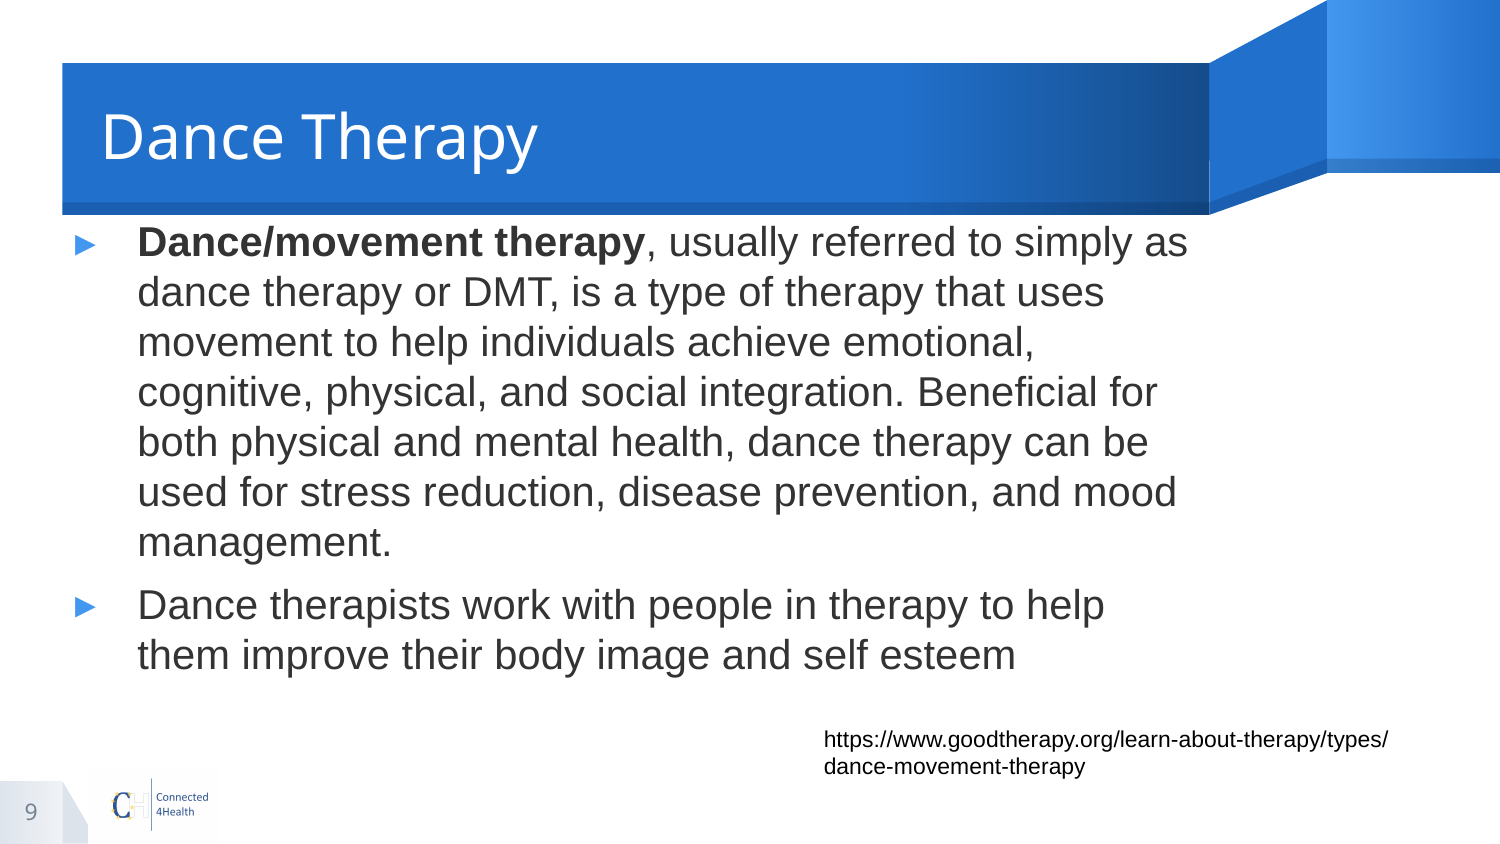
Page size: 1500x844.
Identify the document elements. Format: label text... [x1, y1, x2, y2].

text_box https://www.goodtherapy.org/learn-about-therapy/types/dance-movement-therapy [809, 717, 1459, 787]
list Dance/movement therapy, usually referred to simply as dance therapy or DMT, is a type of therapy that uses movement to help individuals achieve emotional, cognitive, physical, and social integration. Beneficial for both physical and mental health, dance therapy can be used for stress reduction, disease prevention, and mood management. Dance therapists work with people in therapy to help them improve their body image and self esteem [62, 215, 1210, 744]
slide_number 9 [0, 781, 63, 844]
picture [88, 769, 220, 844]
title Dance Therapy [100, 64, 1210, 215]
